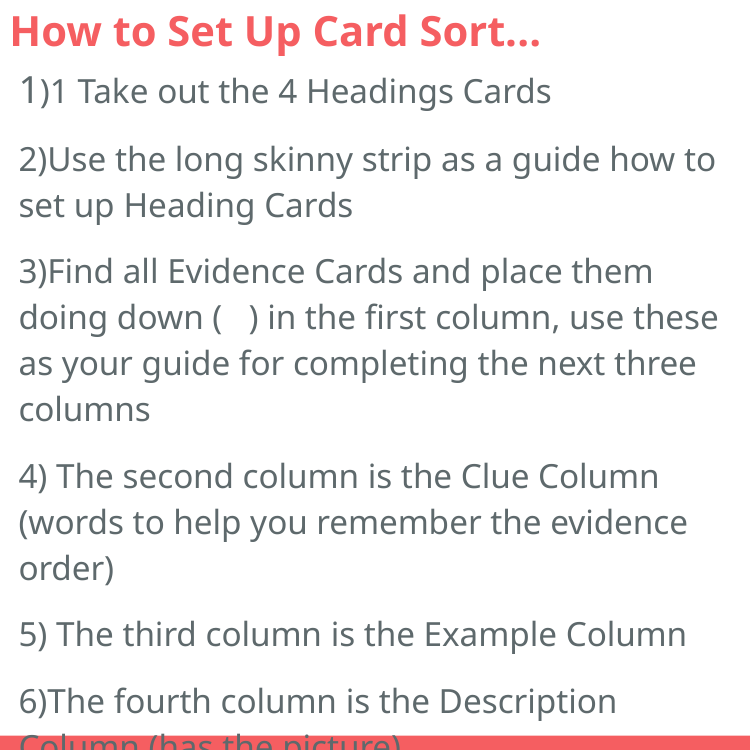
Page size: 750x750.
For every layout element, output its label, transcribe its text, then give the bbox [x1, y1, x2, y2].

list 1)1 Take out the 4 Headings Cards 2)Use the long skinny strip as a guide how to set up Heading Cards 3)Find all Evidence Cards and place them doing down ( ) in the first column, use these as your guide for completing the next three columns 4) The second column is the Clue Column (words to help you remember the evidence order) 5) The third column is the Example Column 6)The fourth column is the Description Column (has the picture) Evidence / Clue / Example / Description [9, 50, 742, 744]
title How to Set Up Card Sort... [0, 0, 699, 87]
